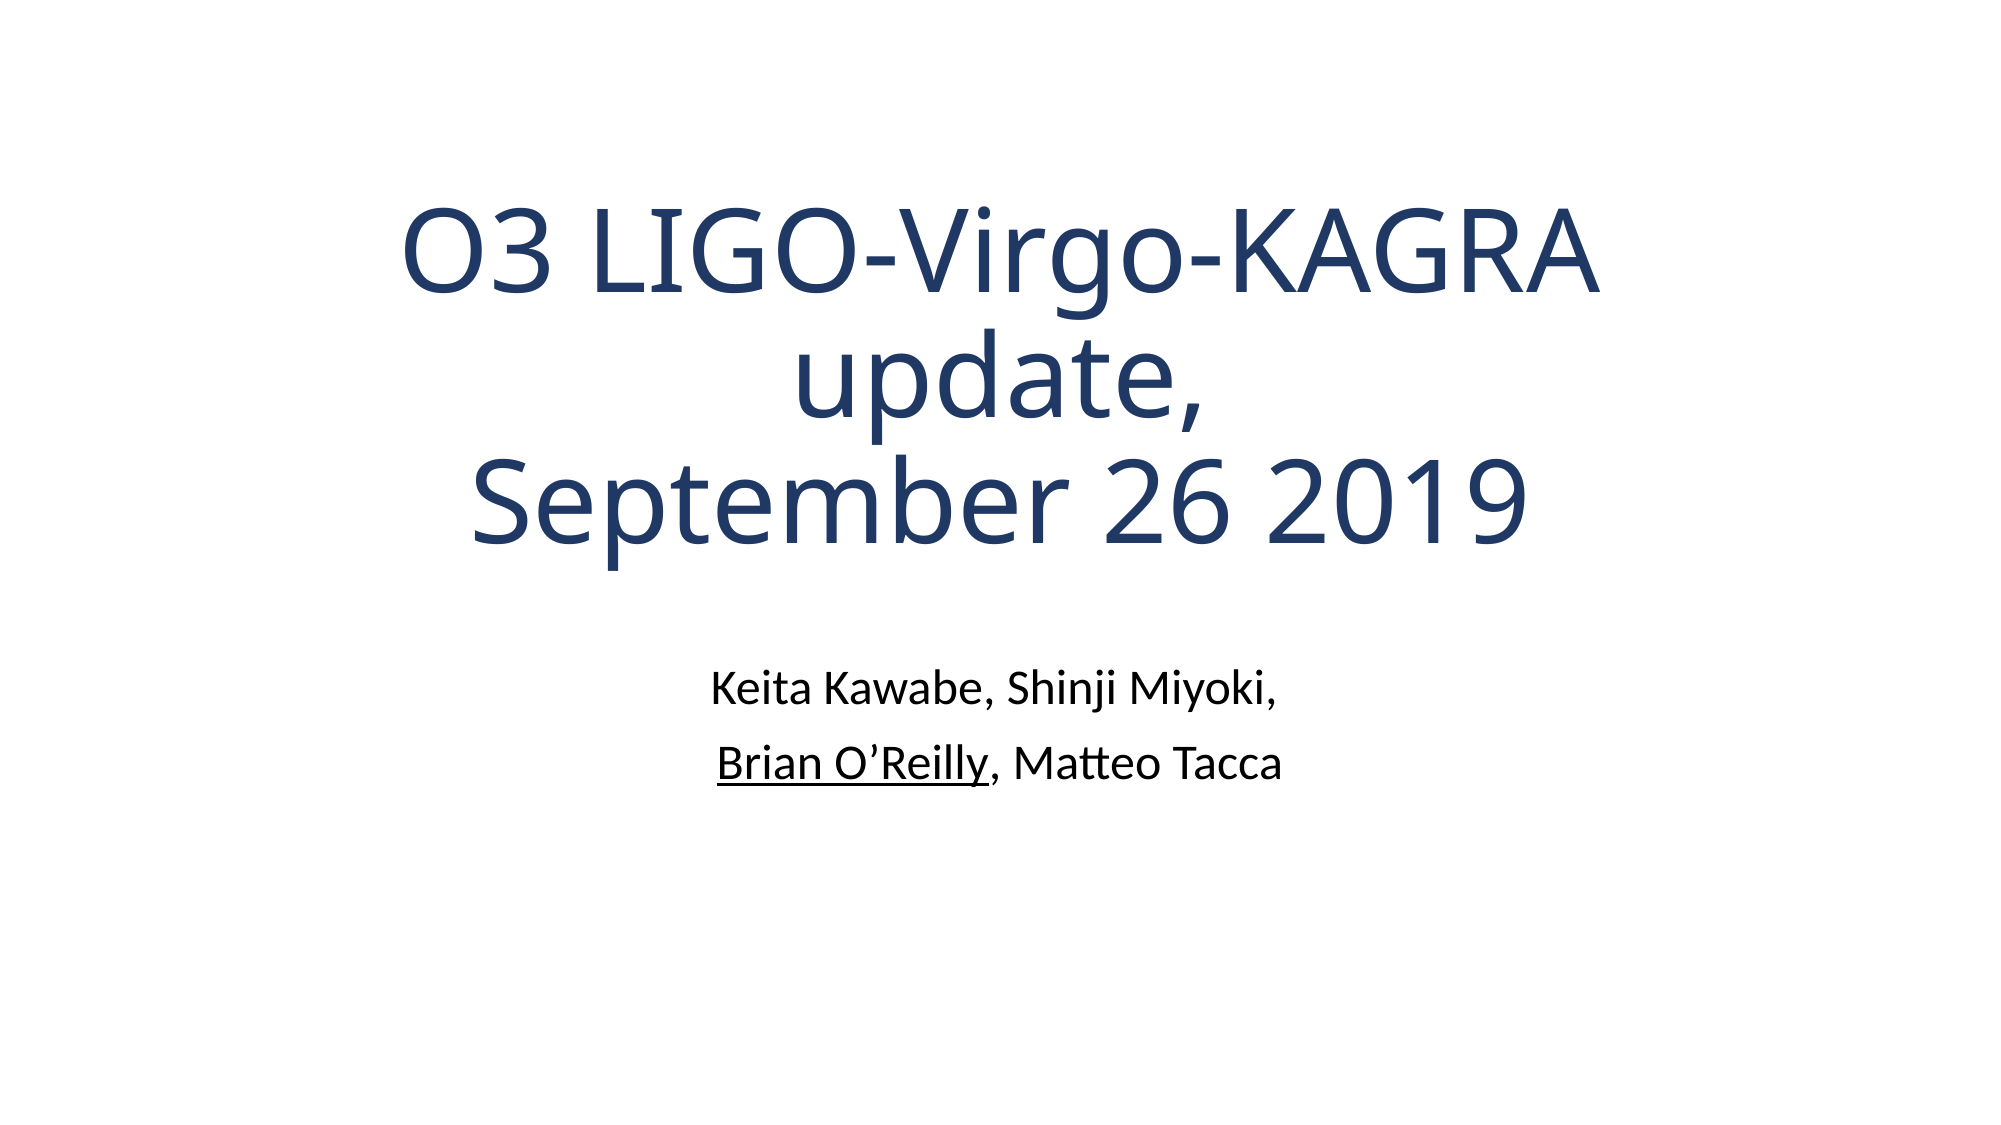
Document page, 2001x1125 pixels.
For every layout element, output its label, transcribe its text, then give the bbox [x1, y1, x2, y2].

subtitle Keita Kawabe, Shinji Miyoki, Brian O’Reilly, Matteo Tacca [249, 654, 1750, 863]
title O3 LIGO-Virgo-KAGRA update, September 26 2019 [249, 184, 1750, 576]
